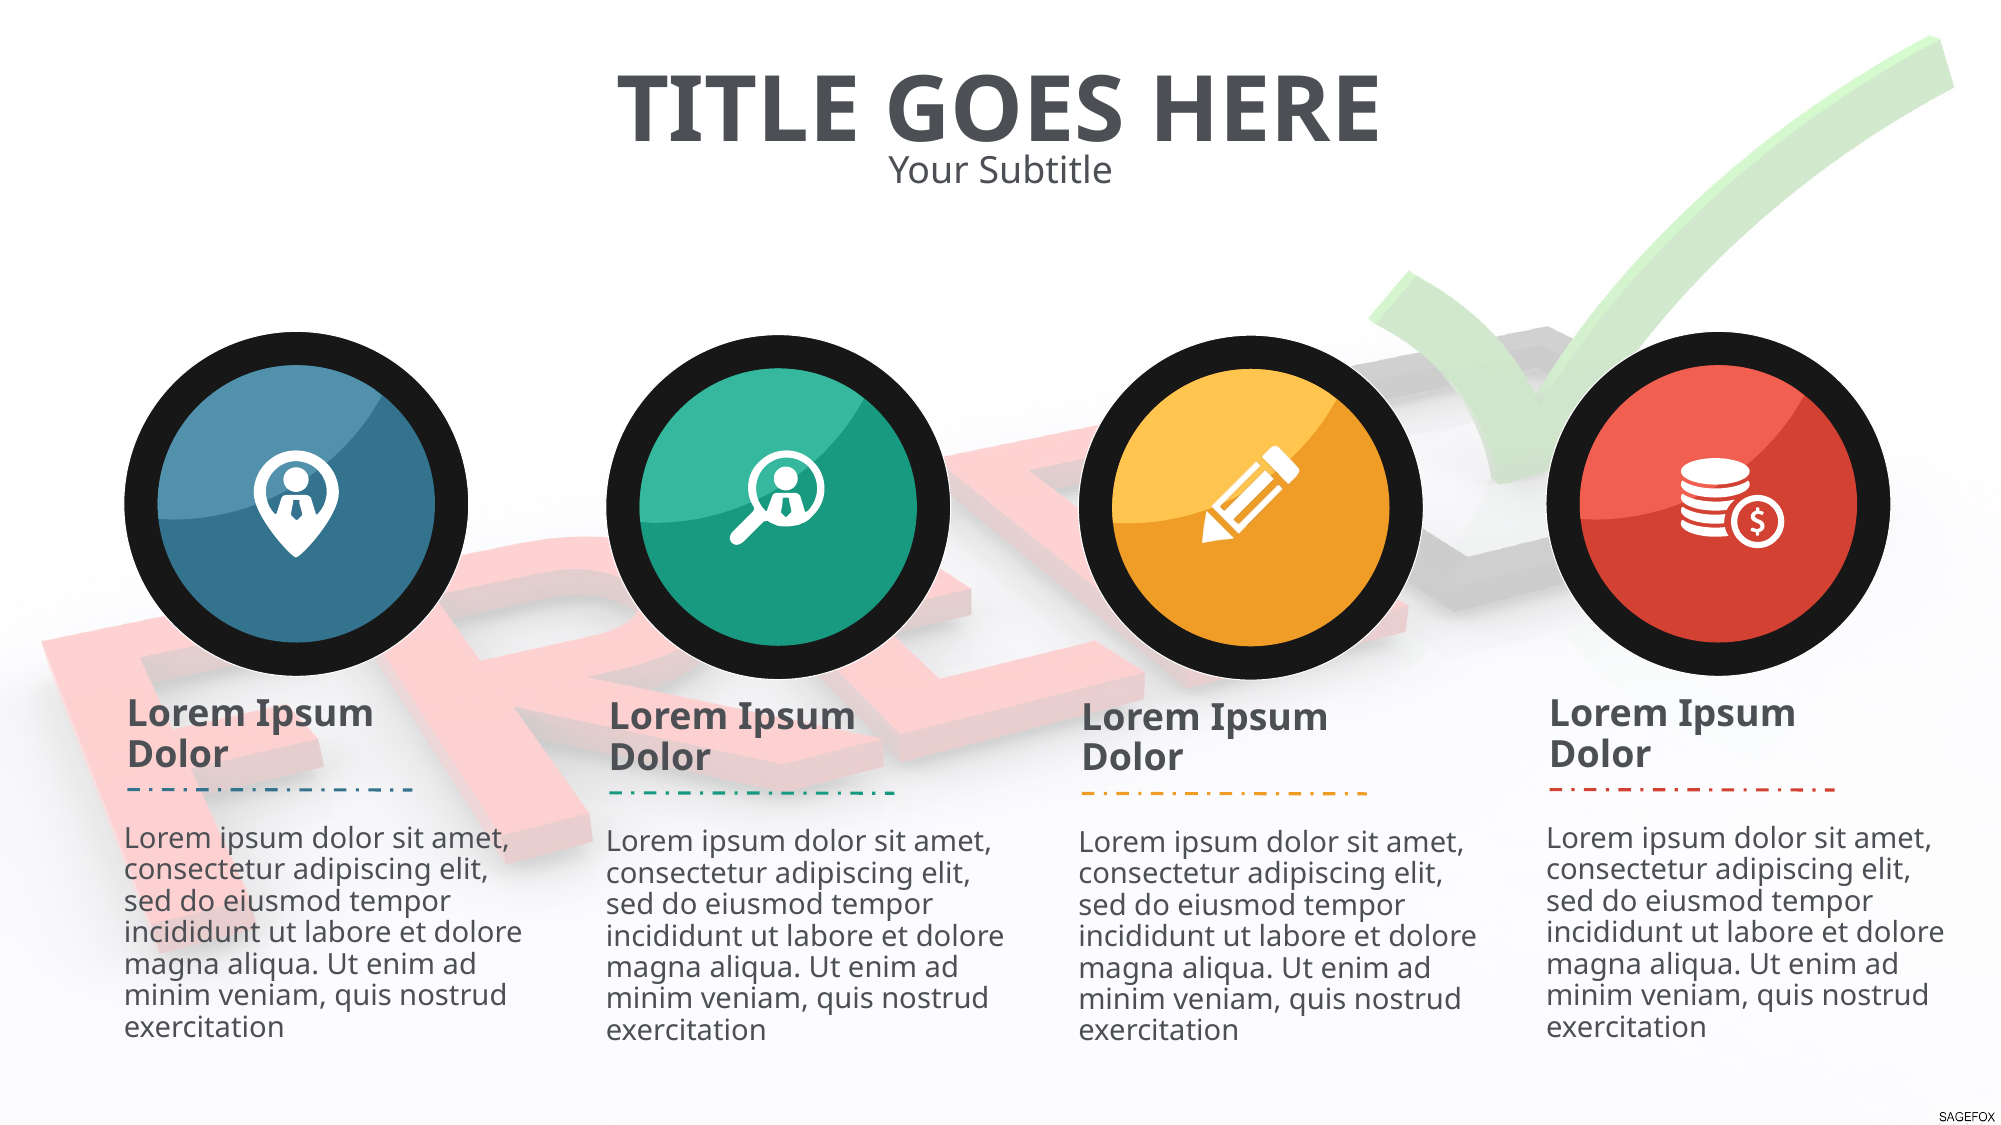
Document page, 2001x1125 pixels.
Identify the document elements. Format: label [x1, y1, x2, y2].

text_box [192, 643, 400, 678]
text_box [435, 399, 470, 609]
text_box [728, 450, 829, 545]
text_box [917, 402, 952, 612]
text_box [1579, 365, 1858, 643]
text_box [1390, 403, 1425, 612]
text_box [605, 716, 1006, 1026]
text_box [1078, 717, 1479, 1027]
text_box [548, 42, 1452, 199]
text_box [1614, 643, 1823, 678]
text_box [1112, 368, 1390, 647]
text_box [604, 403, 639, 611]
text_box [1147, 647, 1355, 682]
text_box [1545, 713, 1946, 1023]
text_box [639, 368, 917, 646]
text_box [122, 400, 157, 608]
text_box [253, 450, 339, 558]
text_box [1858, 400, 1892, 607]
text_box [674, 646, 883, 681]
picture [1202, 445, 1300, 543]
text_box [192, 330, 401, 365]
text_box [674, 333, 882, 368]
text_box [1614, 330, 1823, 365]
picture [1936, 1111, 1997, 1125]
text_box [1680, 458, 1785, 549]
text_box [123, 713, 524, 1023]
text_box [1147, 334, 1354, 368]
text_box [157, 365, 435, 643]
text_box [1544, 400, 1579, 608]
text_box [1077, 403, 1112, 612]
